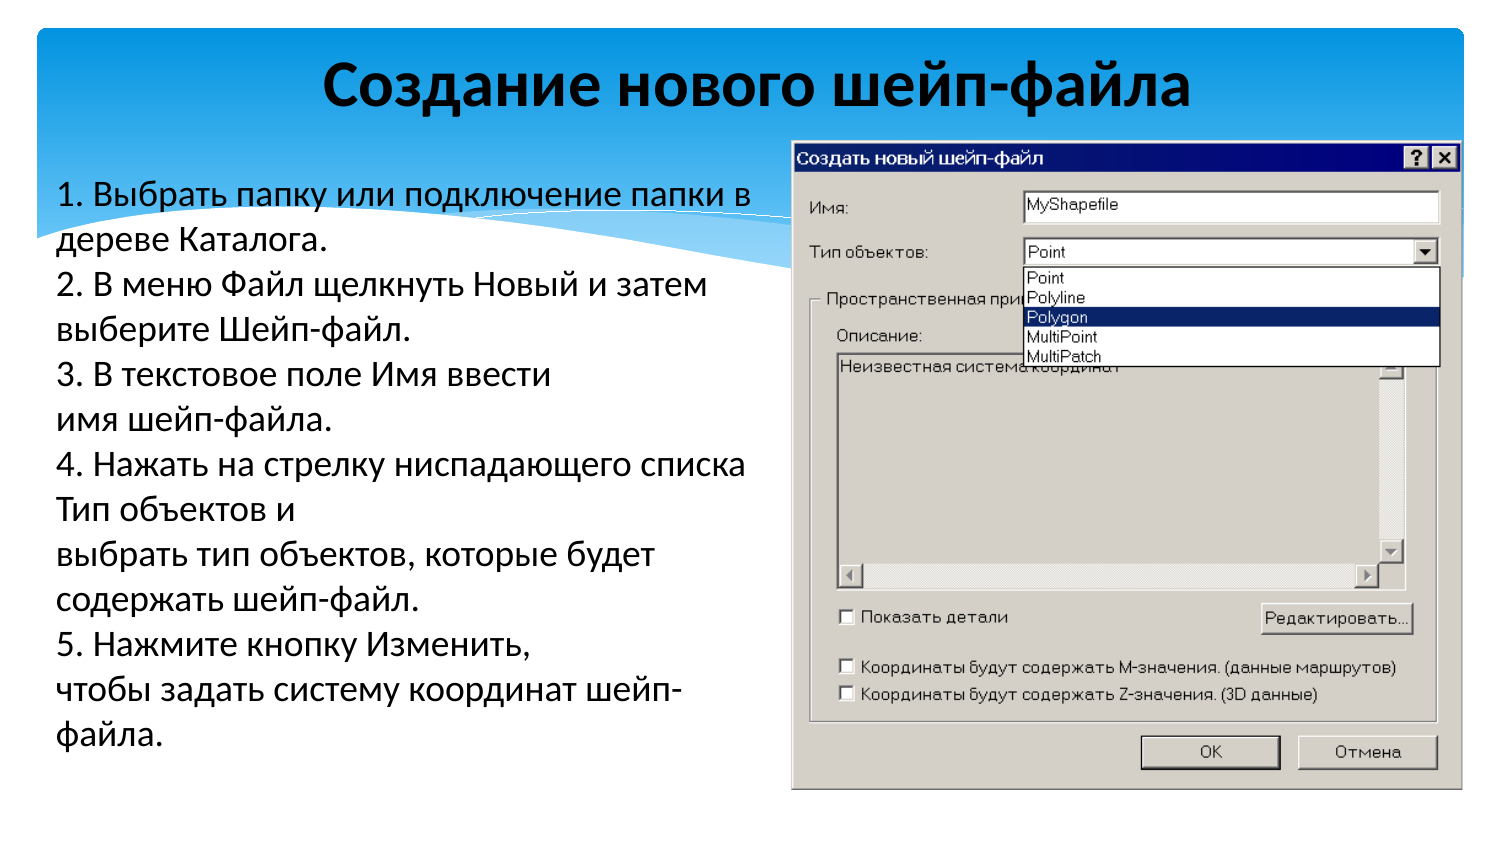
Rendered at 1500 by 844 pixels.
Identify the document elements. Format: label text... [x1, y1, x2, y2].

picture [790, 140, 1463, 790]
text_box Создание нового шейп-файла [40, 31, 1476, 127]
text_box 1. Выбрать папку или подключение папки в дереве Каталога. 2. В меню Файл щелкнуть Новый и затем выберите Шейп-файл. 3. В текстовое поле Имя ввести имя шейп-файла. 4. Нажать на стрелку ниспадающего списка Тип объектов и выбрать тип объектов, которые будет содержать шейп-файл. 5. Нажмите кнопку Изменить, чтобы задать систему координат шейп-файла. [41, 161, 785, 762]
